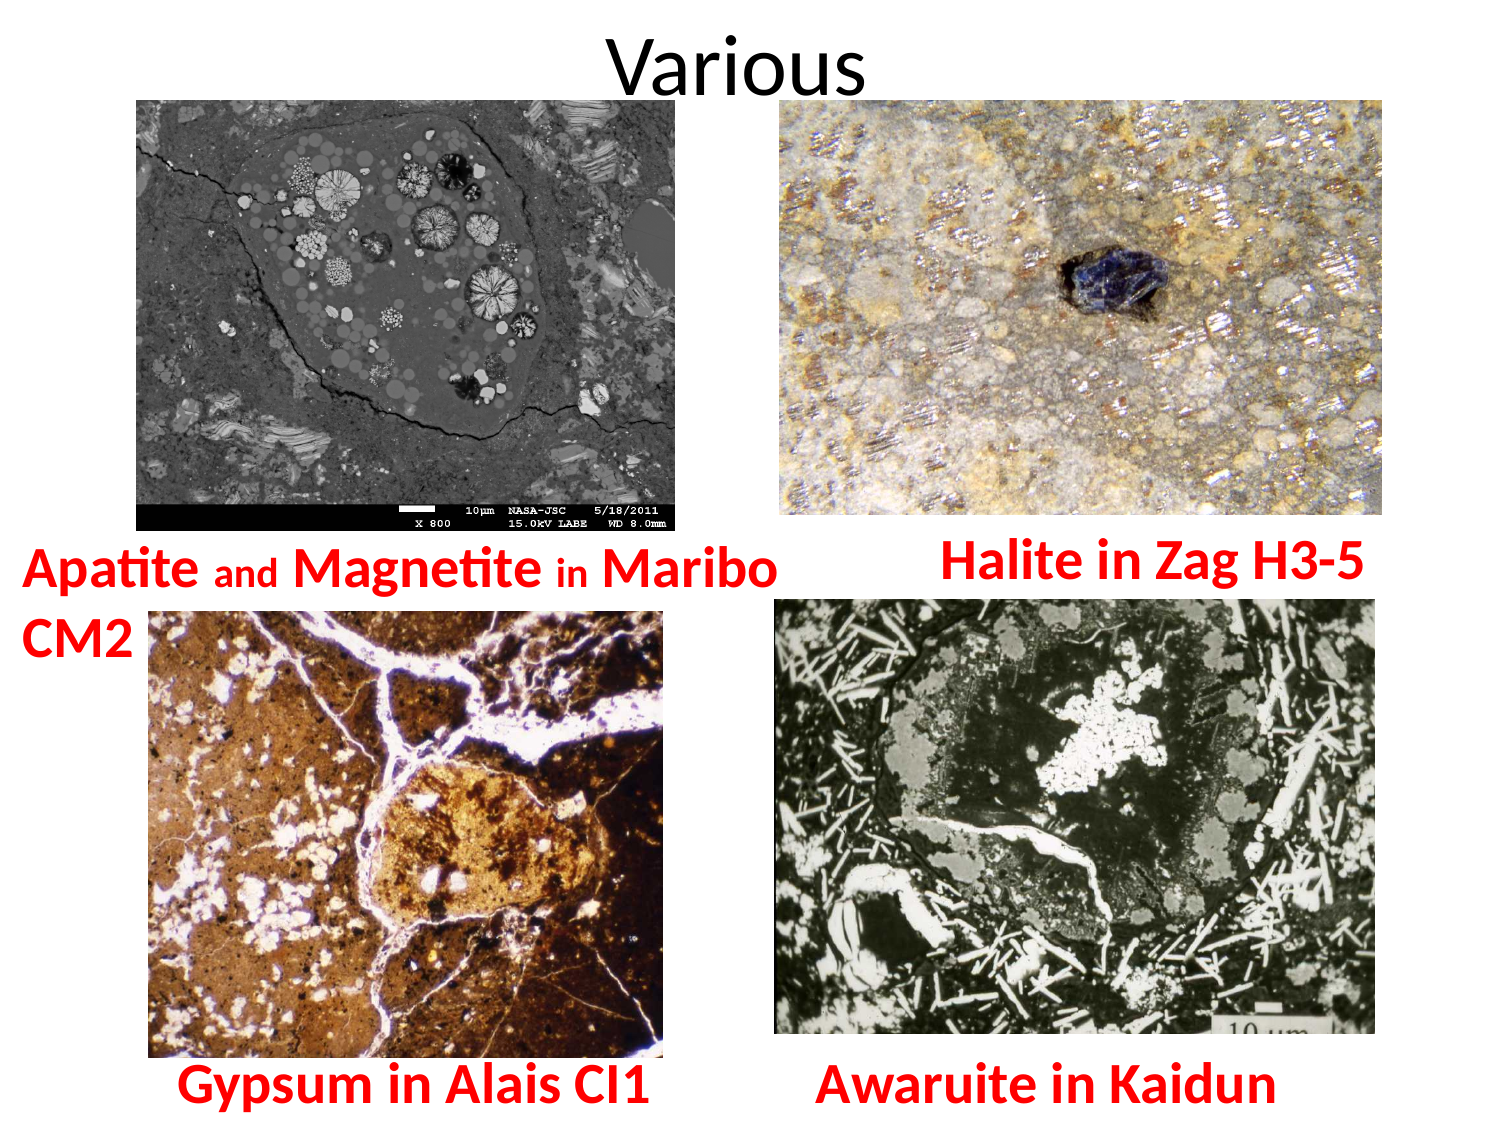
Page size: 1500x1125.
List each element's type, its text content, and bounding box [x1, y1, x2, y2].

text_box Awaruite in Kaidun [801, 1042, 1375, 1123]
text_box Halite in Zag H3-5 [926, 514, 1500, 599]
picture [136, 100, 675, 531]
picture [779, 100, 1382, 515]
text_box Gypsum in Alais CI1 [162, 1037, 737, 1123]
text_box Apatite and Magnetite in Maribo CM2 [8, 522, 807, 677]
title Various [61, 0, 1412, 121]
picture [774, 599, 1376, 1034]
picture [147, 611, 663, 1059]
